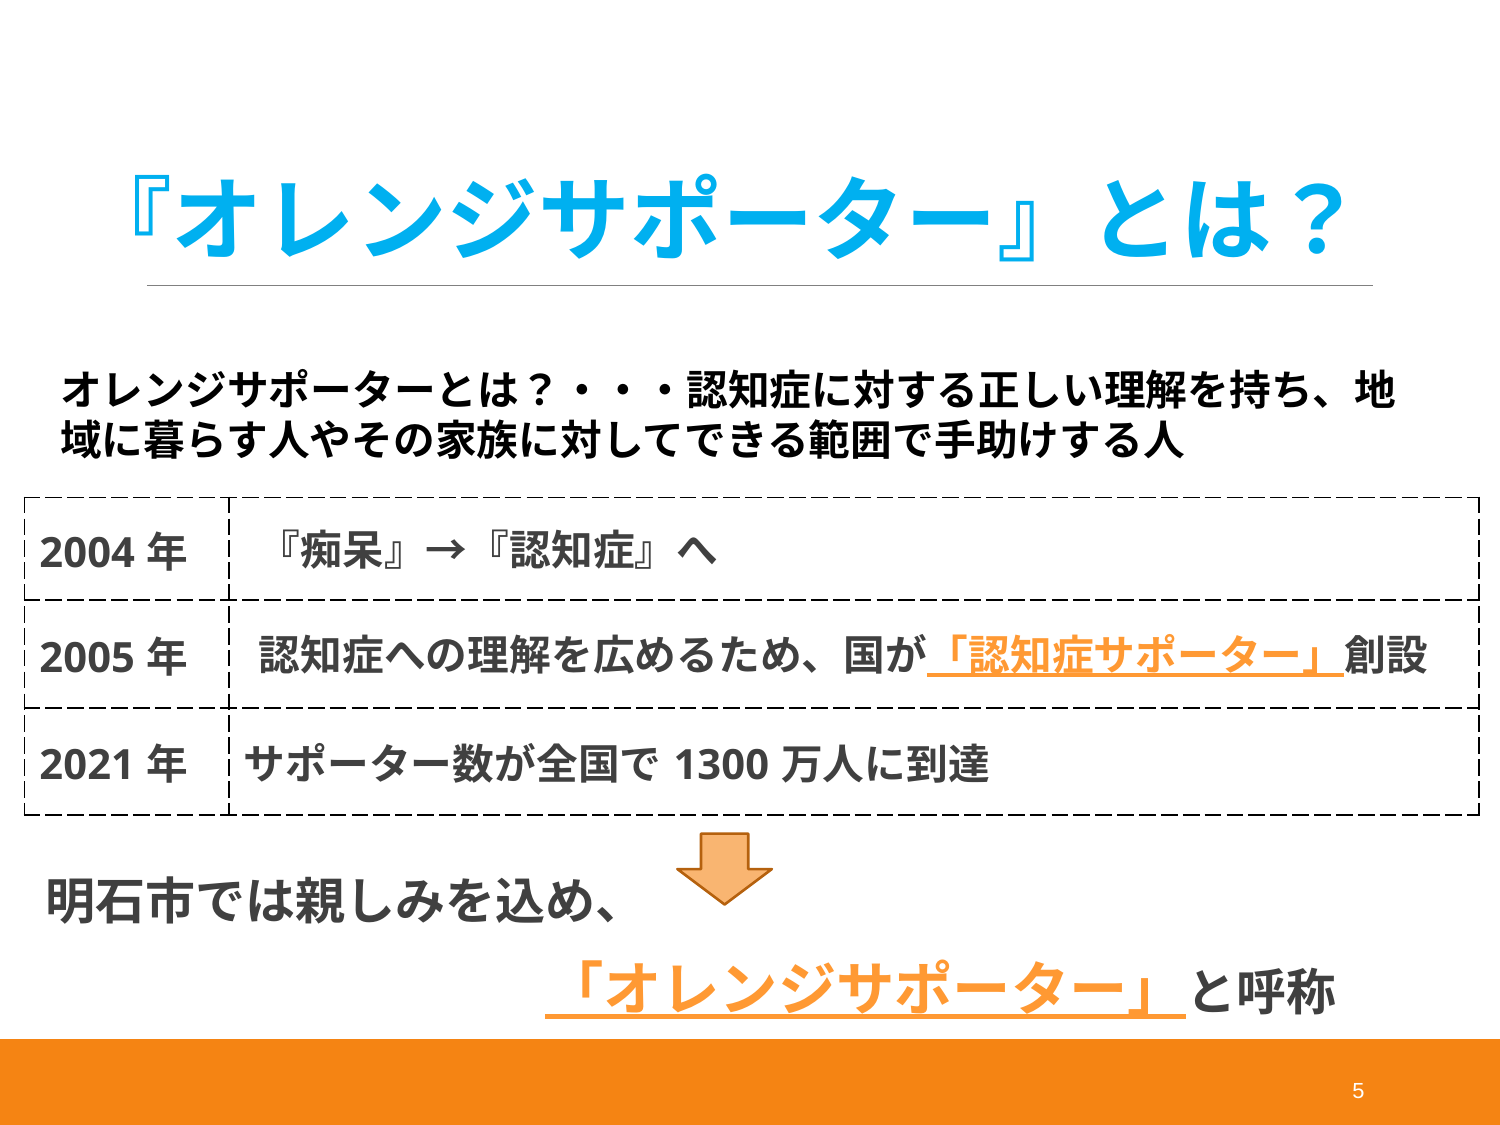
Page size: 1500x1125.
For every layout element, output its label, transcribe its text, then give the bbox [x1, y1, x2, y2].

list 明石市では親しみを込め、 「オレンジサポーター」と呼称 [45, 869, 1405, 1024]
table_cell サポーター数が全国で1300万人に到達 [229, 708, 1479, 815]
table_cell 2005年 [24, 600, 229, 708]
table_header 『痴呆』→『認知症』へ [229, 498, 1479, 600]
table_cell 認知症への理解を広めるため、国が「認知症サポーター」創設 [229, 600, 1479, 708]
text_box オレンジサポーターとは？・・・認知症に対する正しい理解を持ち、地域に暮らす人やその家族に対してできる範囲で手助けする人 [45, 356, 1429, 472]
text_box 『オレンジサポーター』とは？ [1, 113, 1473, 321]
text_box [676, 832, 774, 906]
table_header 2004年 [24, 498, 229, 600]
slide_number 5 [1218, 1059, 1380, 1120]
table_cell 2021年 [24, 708, 229, 815]
